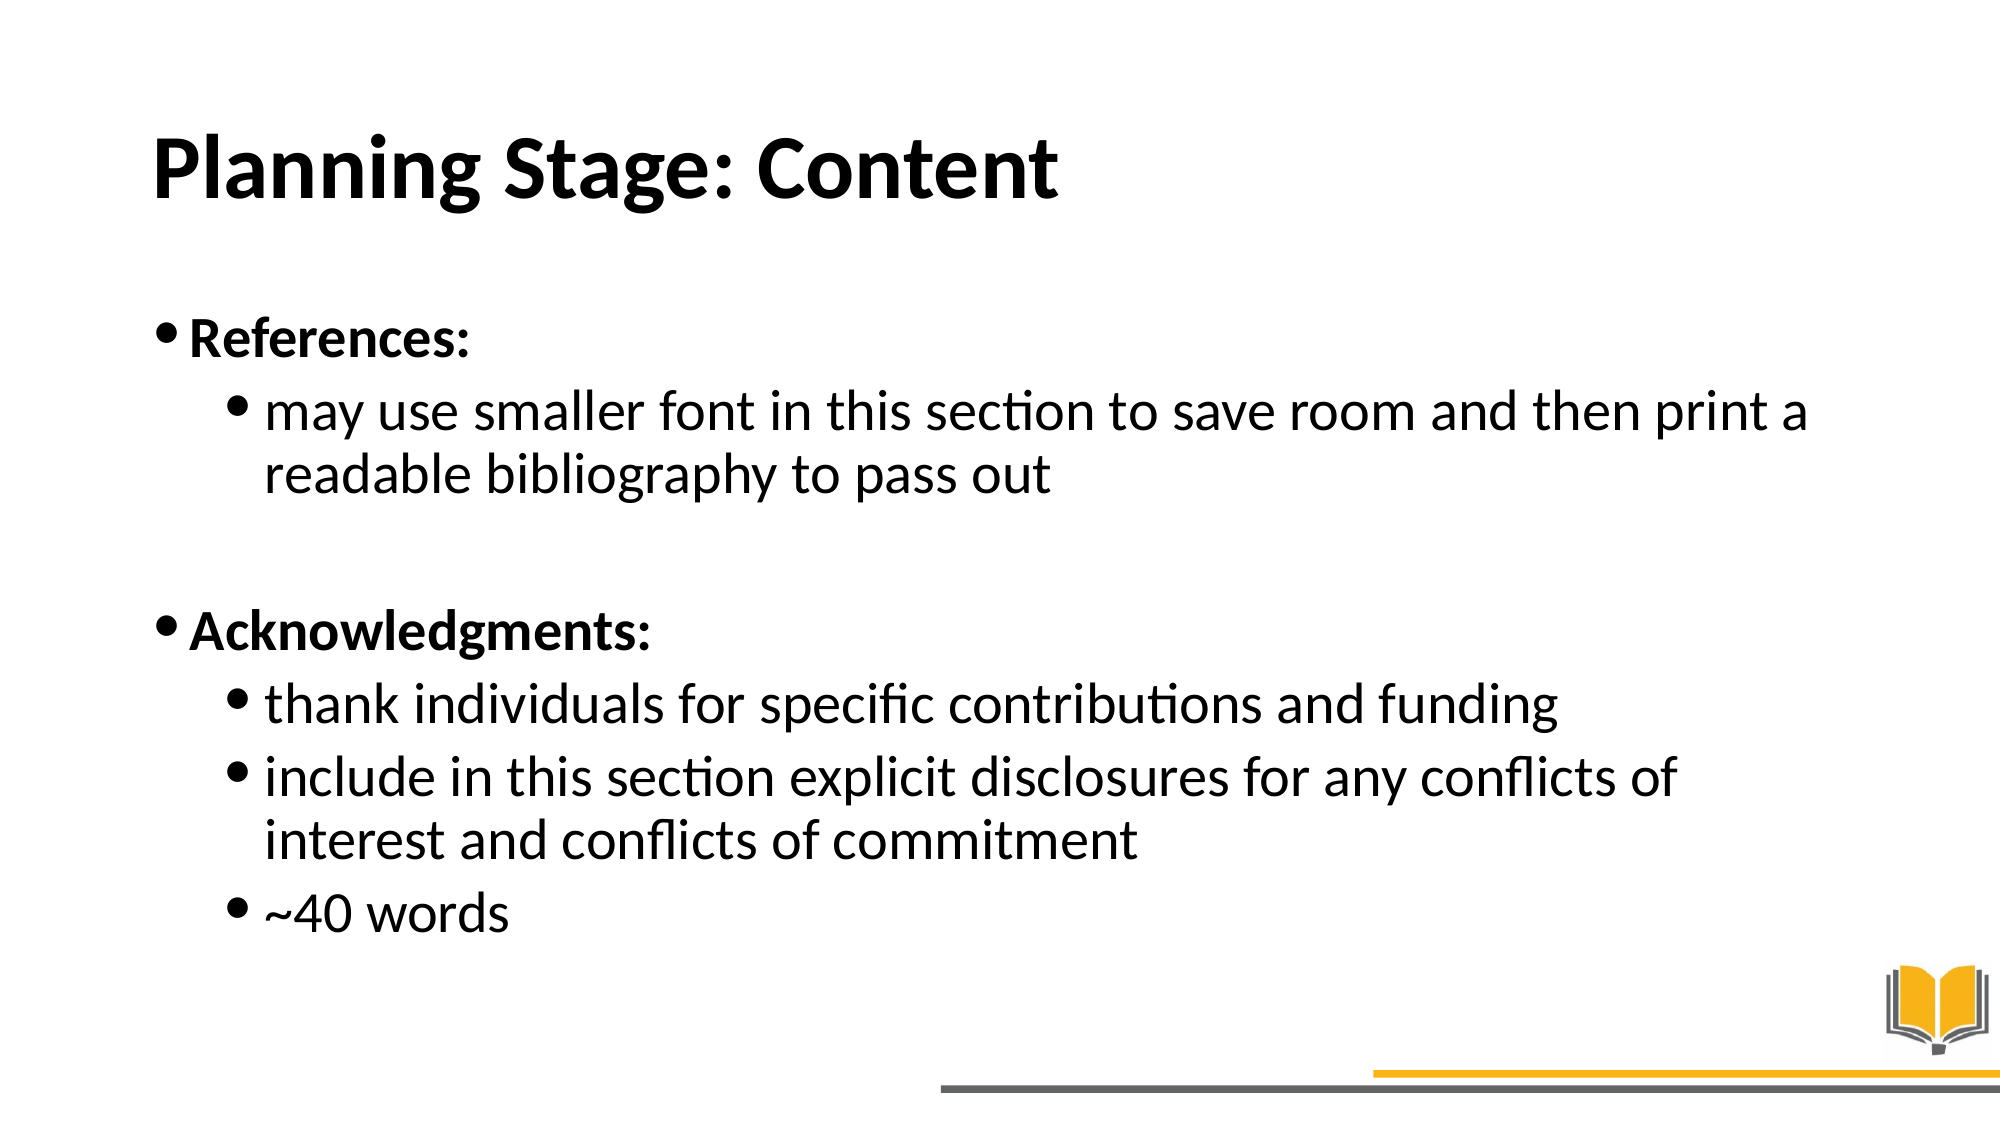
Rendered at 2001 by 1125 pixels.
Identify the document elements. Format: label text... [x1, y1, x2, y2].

text_box [1373, 1070, 2000, 1078]
text_box [940, 1085, 2000, 1093]
title Planning Stage: Content [137, 59, 1863, 278]
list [1883, 962, 1994, 1063]
text_box References: may use smaller font in this section to save room and then print a readable bibliography to pass out Acknowledgments: thank individuals for specific contributions and funding include in this section explicit disclosures for any conflicts of interest and conflicts of commitment ~40 words [137, 299, 1863, 1014]
